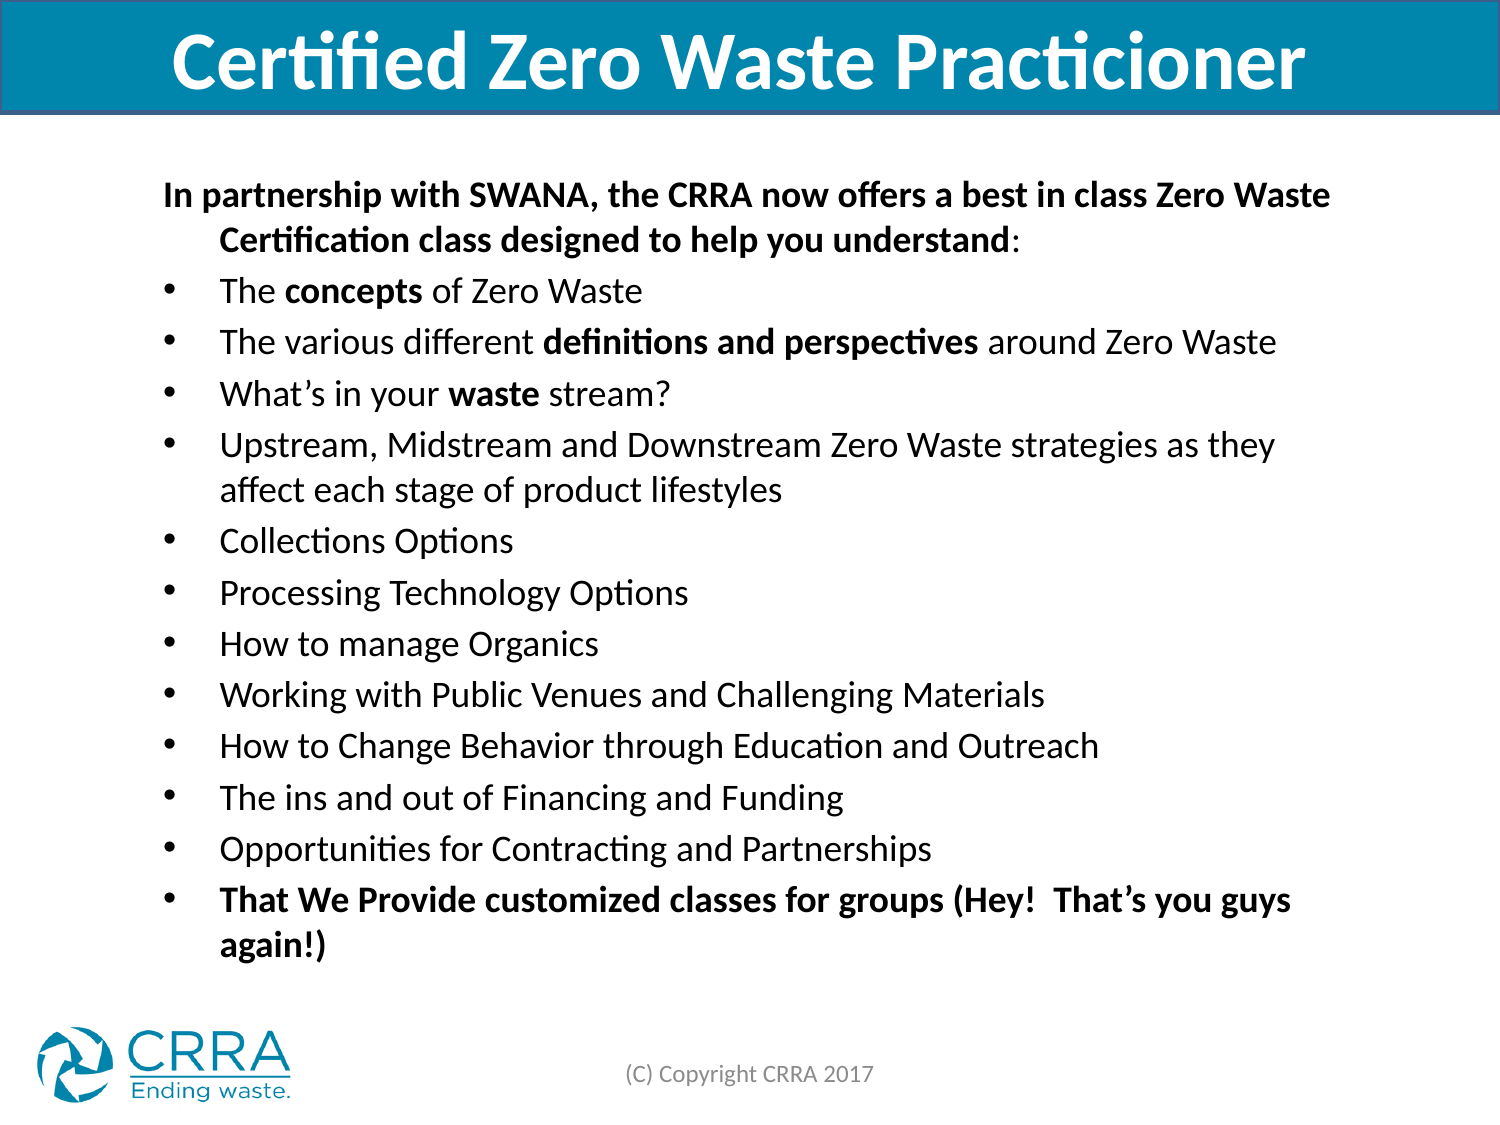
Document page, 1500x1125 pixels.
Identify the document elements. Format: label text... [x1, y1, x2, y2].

picture [24, 1012, 303, 1113]
text_box Certified Zero Waste Practicioner [0, 0, 1500, 115]
text_box In partnership with SWANA, the CRRA now offers a best in class Zero Waste Certification class designed to help you understand: The concepts of Zero Waste The various different definitions and perspectives around Zero Waste What’s in your waste stream? Upstream, Midstream and Downstream Zero Waste strategies as they affect each stage of product lifestyles Collections Options Processing Technology Options How to manage Organics Working with Public Venues and Challenging Materials How to Change Behavior through Education and Outreach The ins and out of Financing and Funding Opportunities for Contracting and Partnerships That We Provide customized classes for groups (Hey! That’s you guys again!) [148, 162, 1349, 1025]
footer (C) Copyright CRRA 2017 [512, 1042, 988, 1103]
